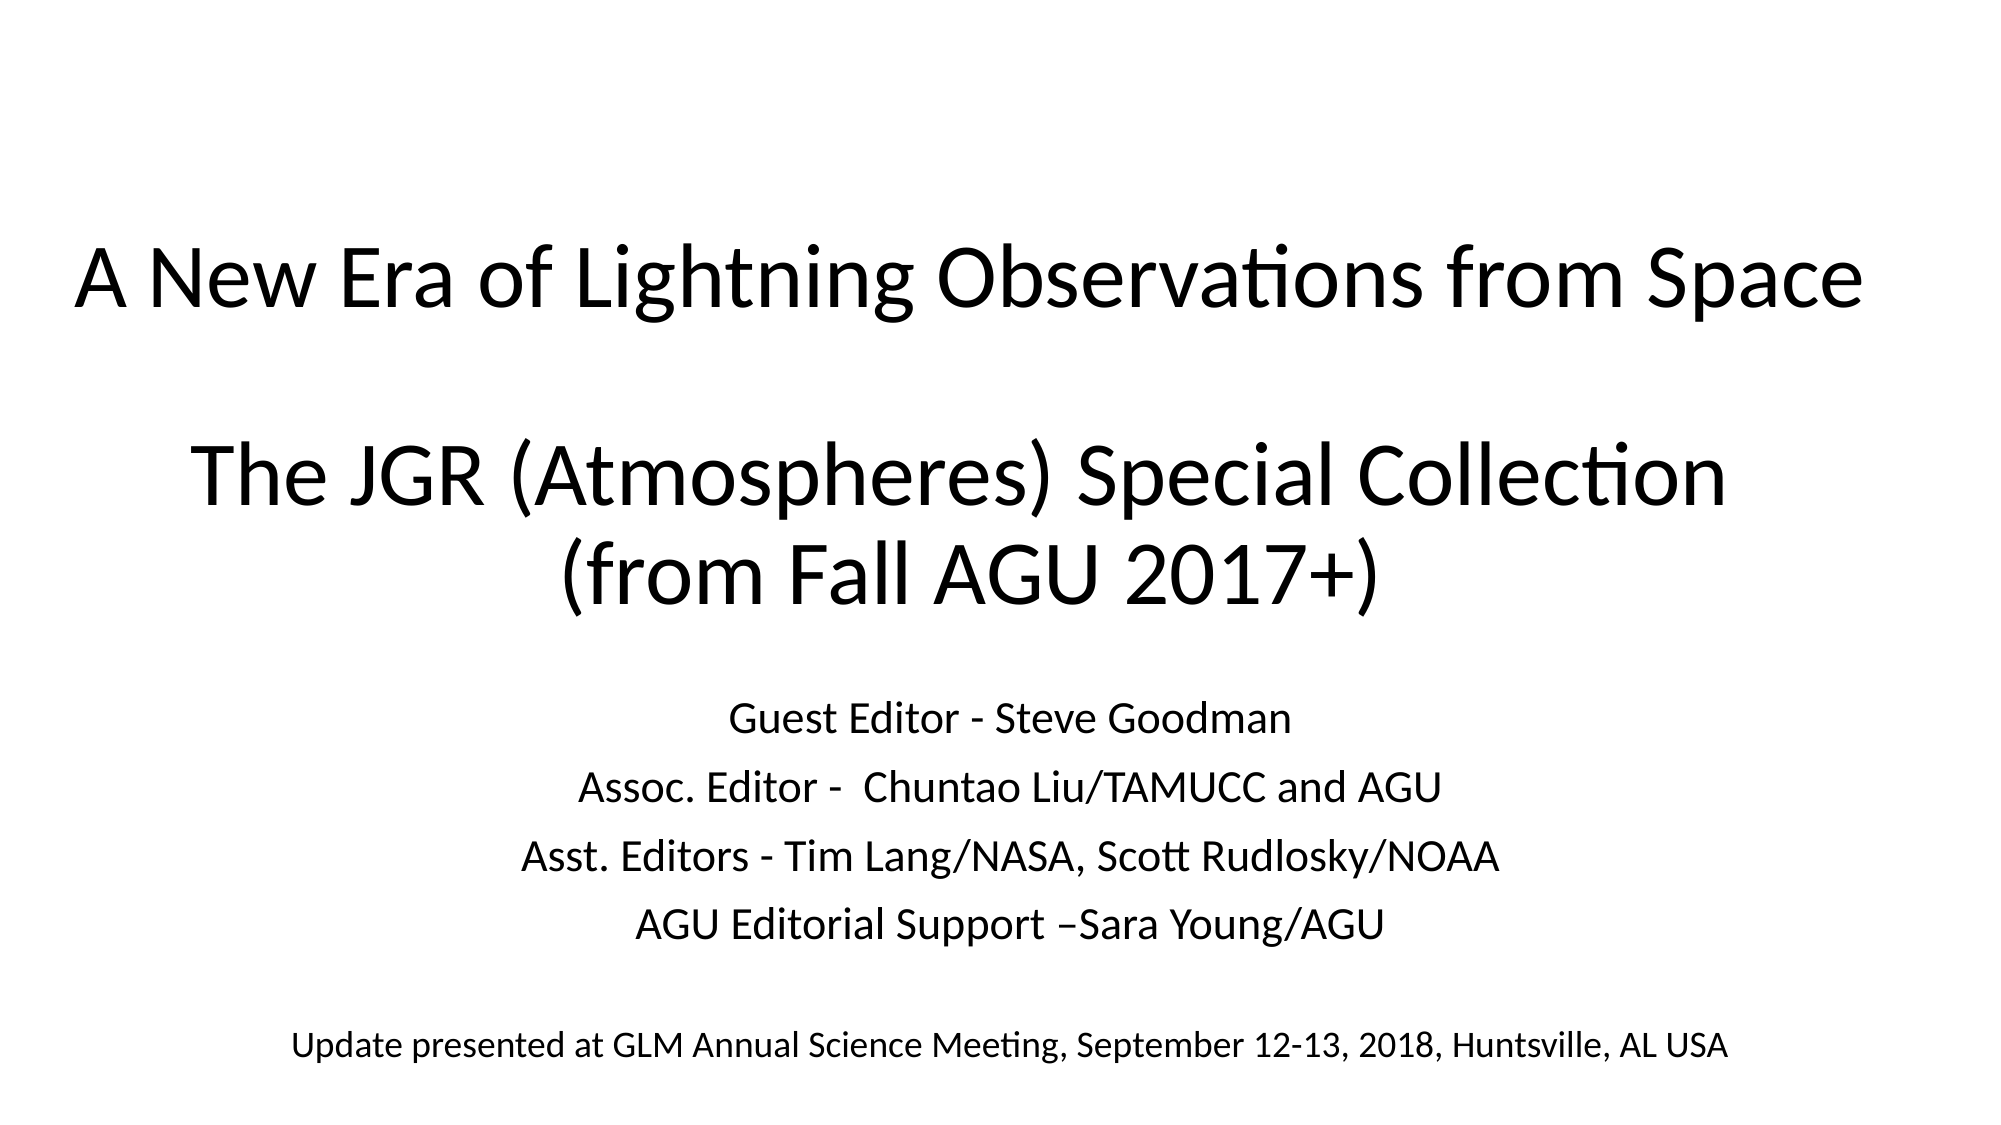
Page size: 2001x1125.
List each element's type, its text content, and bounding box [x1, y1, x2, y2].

title A New Era of Lightning Observations from Space The JGR (Atmospheres) Special Collection (from Fall AGU 2017+) [0, 240, 1943, 632]
text_box Update presented at GLM Annual Science Meeting, September 12-13, 2018, Huntsville, AL USA [276, 1012, 1745, 1073]
subtitle Guest Editor - Steve Goodman Assoc. Editor - Chuntao Liu/TAMUCC and AGU Asst. Editors - Tim Lang/NASA, Scott Rudlosky/NOAA AGU Editorial Support –Sara Young/AGU [159, 686, 1862, 958]
